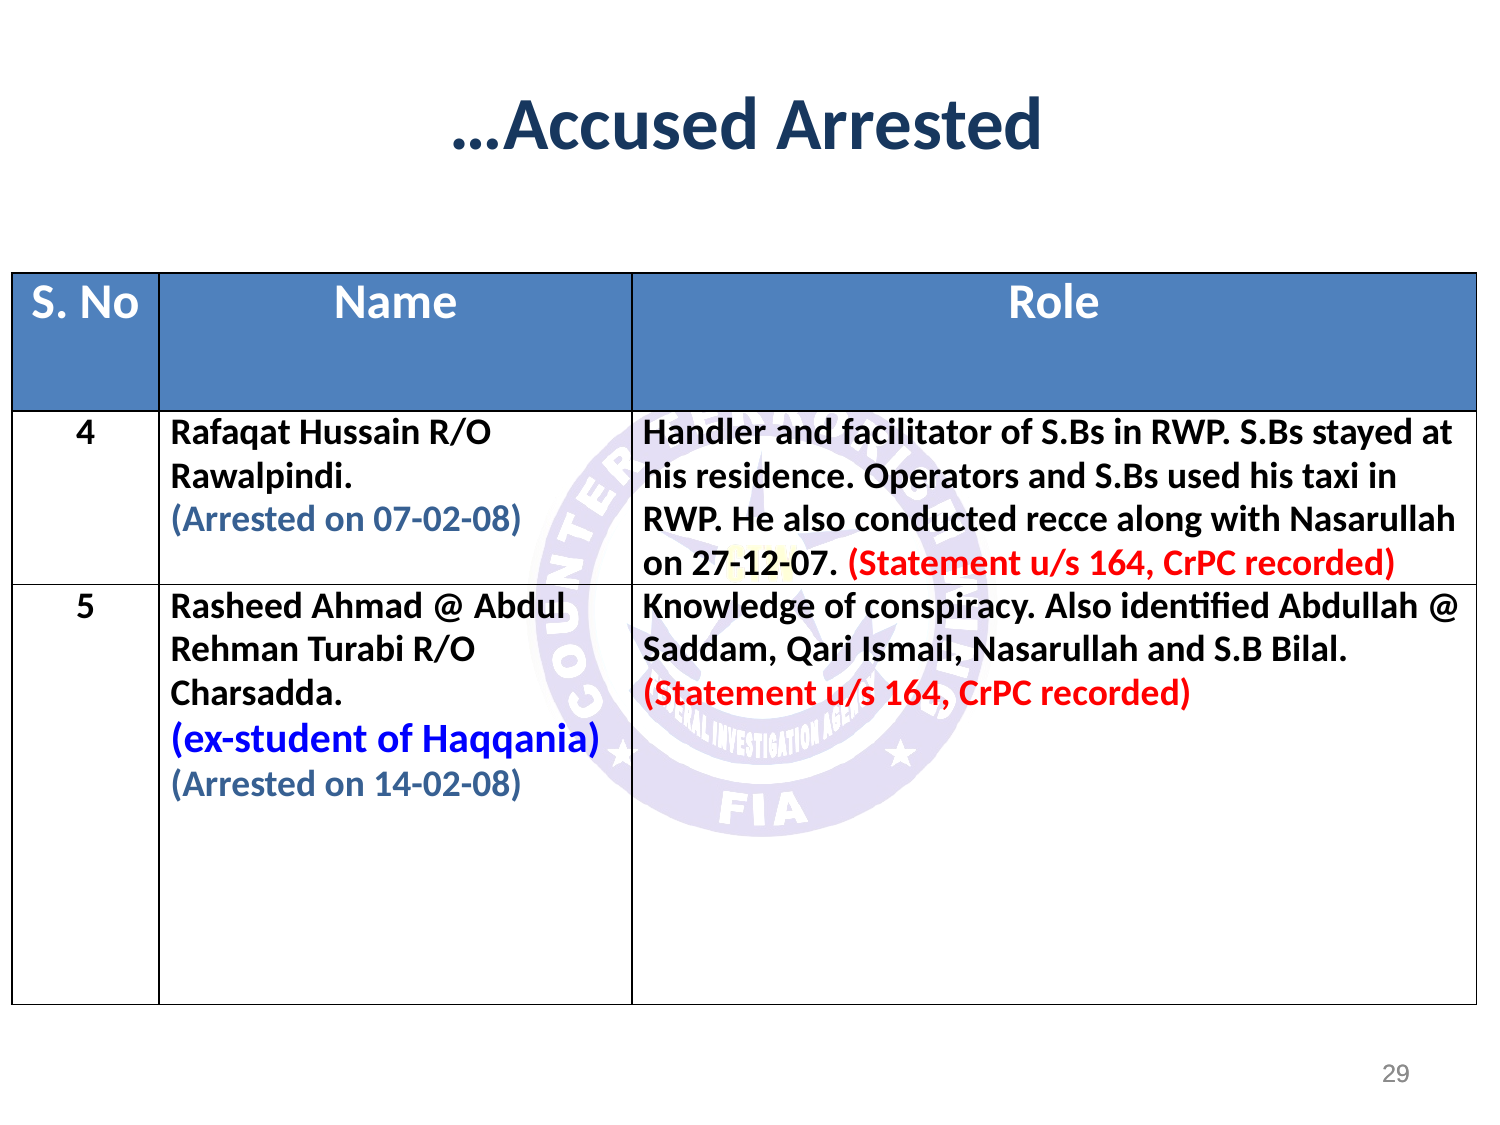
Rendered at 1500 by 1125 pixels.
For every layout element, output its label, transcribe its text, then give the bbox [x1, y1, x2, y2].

text_box 29 [1074, 1042, 1425, 1103]
table_cell Rasheed Ahmad @ Abdul Rehman Turabi R/O Charsadda. (ex-student of Haqqania) (Arrested on 14-02-08) [160, 585, 631, 1004]
table_header Name [160, 274, 631, 410]
table_header S. No [13, 274, 158, 410]
table_cell 4 [13, 412, 158, 584]
table_cell Knowledge of conspiracy. Also identified Abdullah @ Saddam, Qari Ismail, Nasarullah and S.B Bilal. (Statement u/s 164, CrPC recorded) [633, 585, 1476, 1004]
table_header Role [633, 274, 1476, 410]
table_cell 5 [13, 585, 158, 1004]
table_cell Rafaqat Hussain R/O Rawalpindi. (Arrested on 07-02-08) [160, 412, 631, 584]
table_cell Handler and facilitator of S.Bs in RWP. S.Bs stayed at his residence. Operators and S.Bs used his taxi in RWP. He also conducted recce along with Nasarullah on 27-12-07. (Statement u/s 164, CrPC recorded) [633, 412, 1476, 584]
text_box …Accused Arrested [0, 6, 1495, 232]
